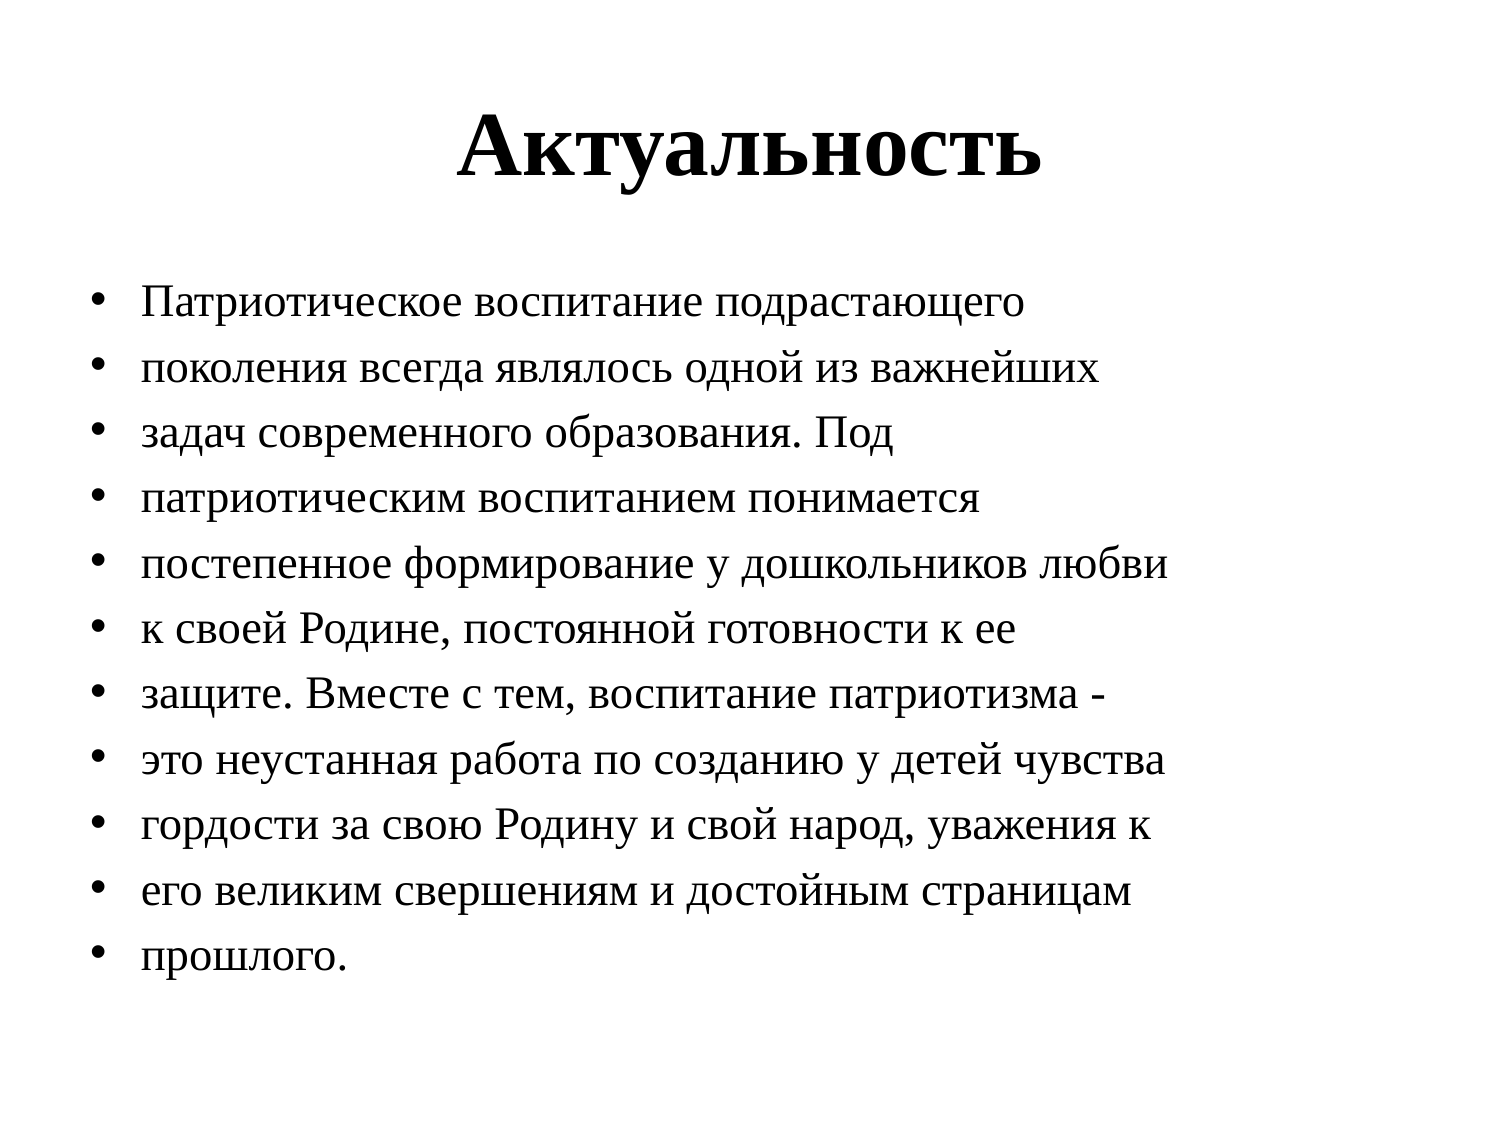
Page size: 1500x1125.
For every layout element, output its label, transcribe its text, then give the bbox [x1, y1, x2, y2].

title Актуальность [75, 45, 1425, 233]
list Патриотическое воспитание подрастающего поколения всегда являлось одной из важнейших задач современного образования. Под патриотическим воспитанием понимается постепенное формирование у дошкольников любви к своей Родине, постоянной готовности к ее защите. Вместе с тем, воспитание патриотизма - это неустанная работа по созданию у детей чувства гордости за свою Родину и свой народ, уважения к его великим свершениям и достойным страницам прошлого. [75, 262, 1425, 1005]
